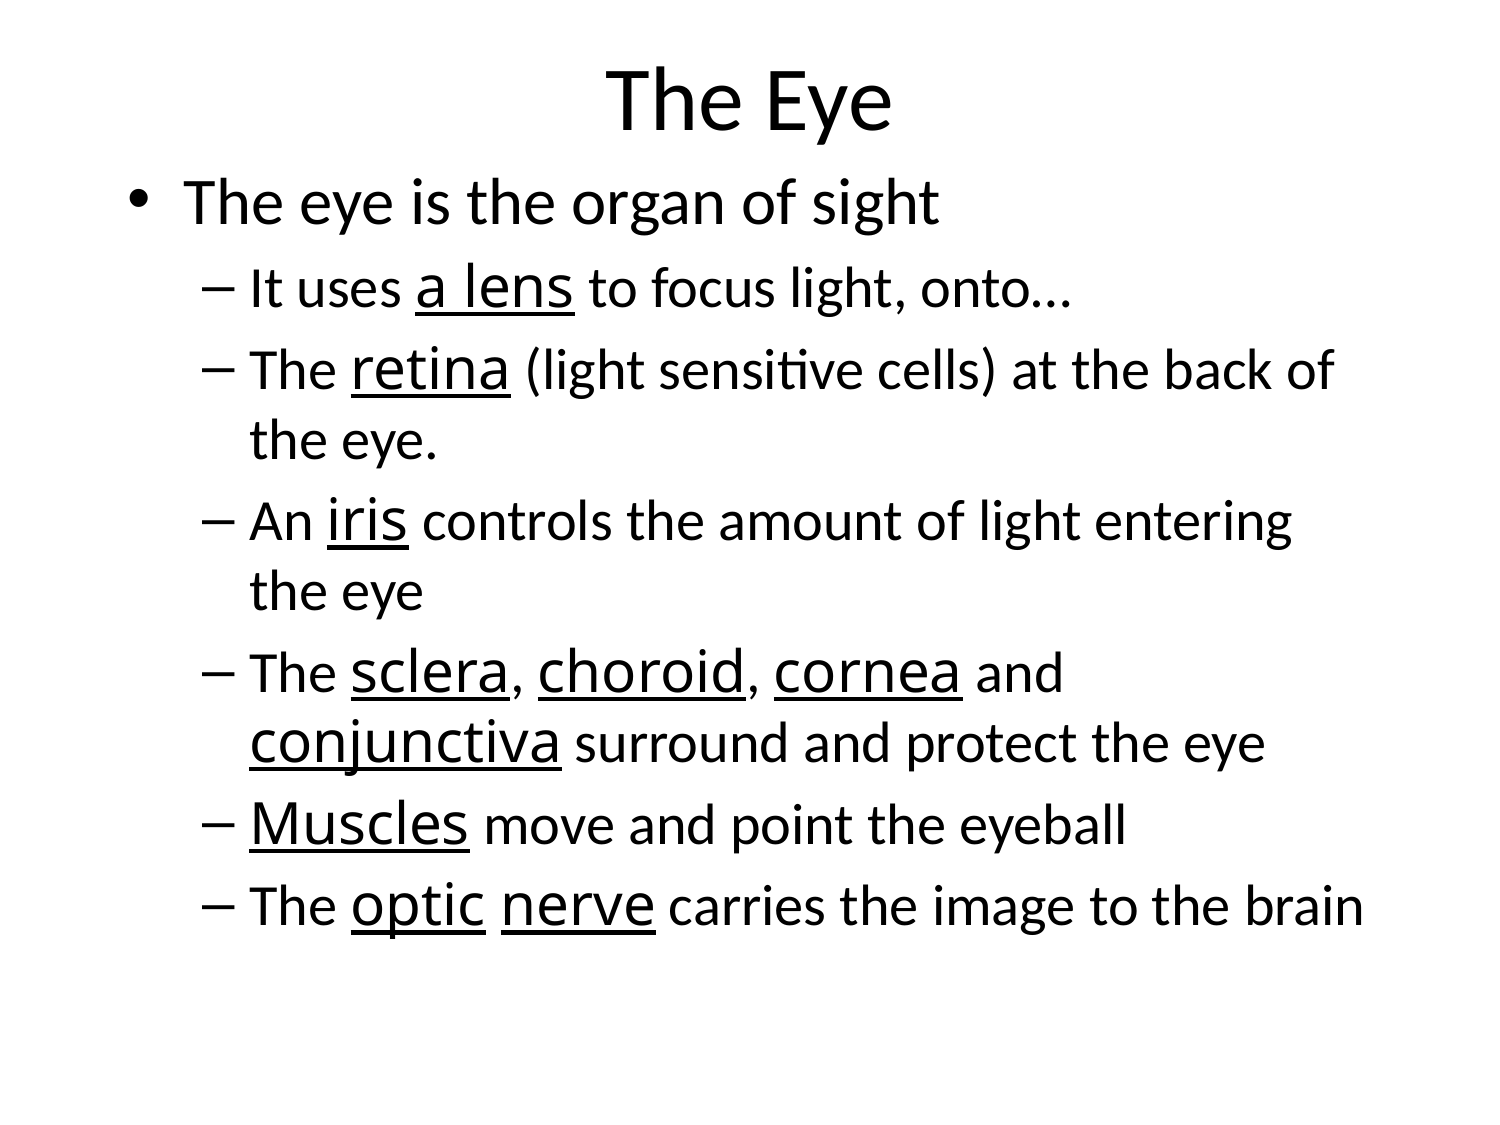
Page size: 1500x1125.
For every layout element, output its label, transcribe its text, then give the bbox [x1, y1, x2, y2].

list The eye is the organ of sight It uses a lens to focus light, onto… The retina (light sensitive cells) at the back of the eye. An iris controls the amount of light entering the eye The sclera, choroid, cornea and conjunctiva surround and protect the eye Muscles move and point the eyeball The optic nerve carries the image to the brain [112, 149, 1388, 963]
title The Eye [112, 0, 1388, 149]
